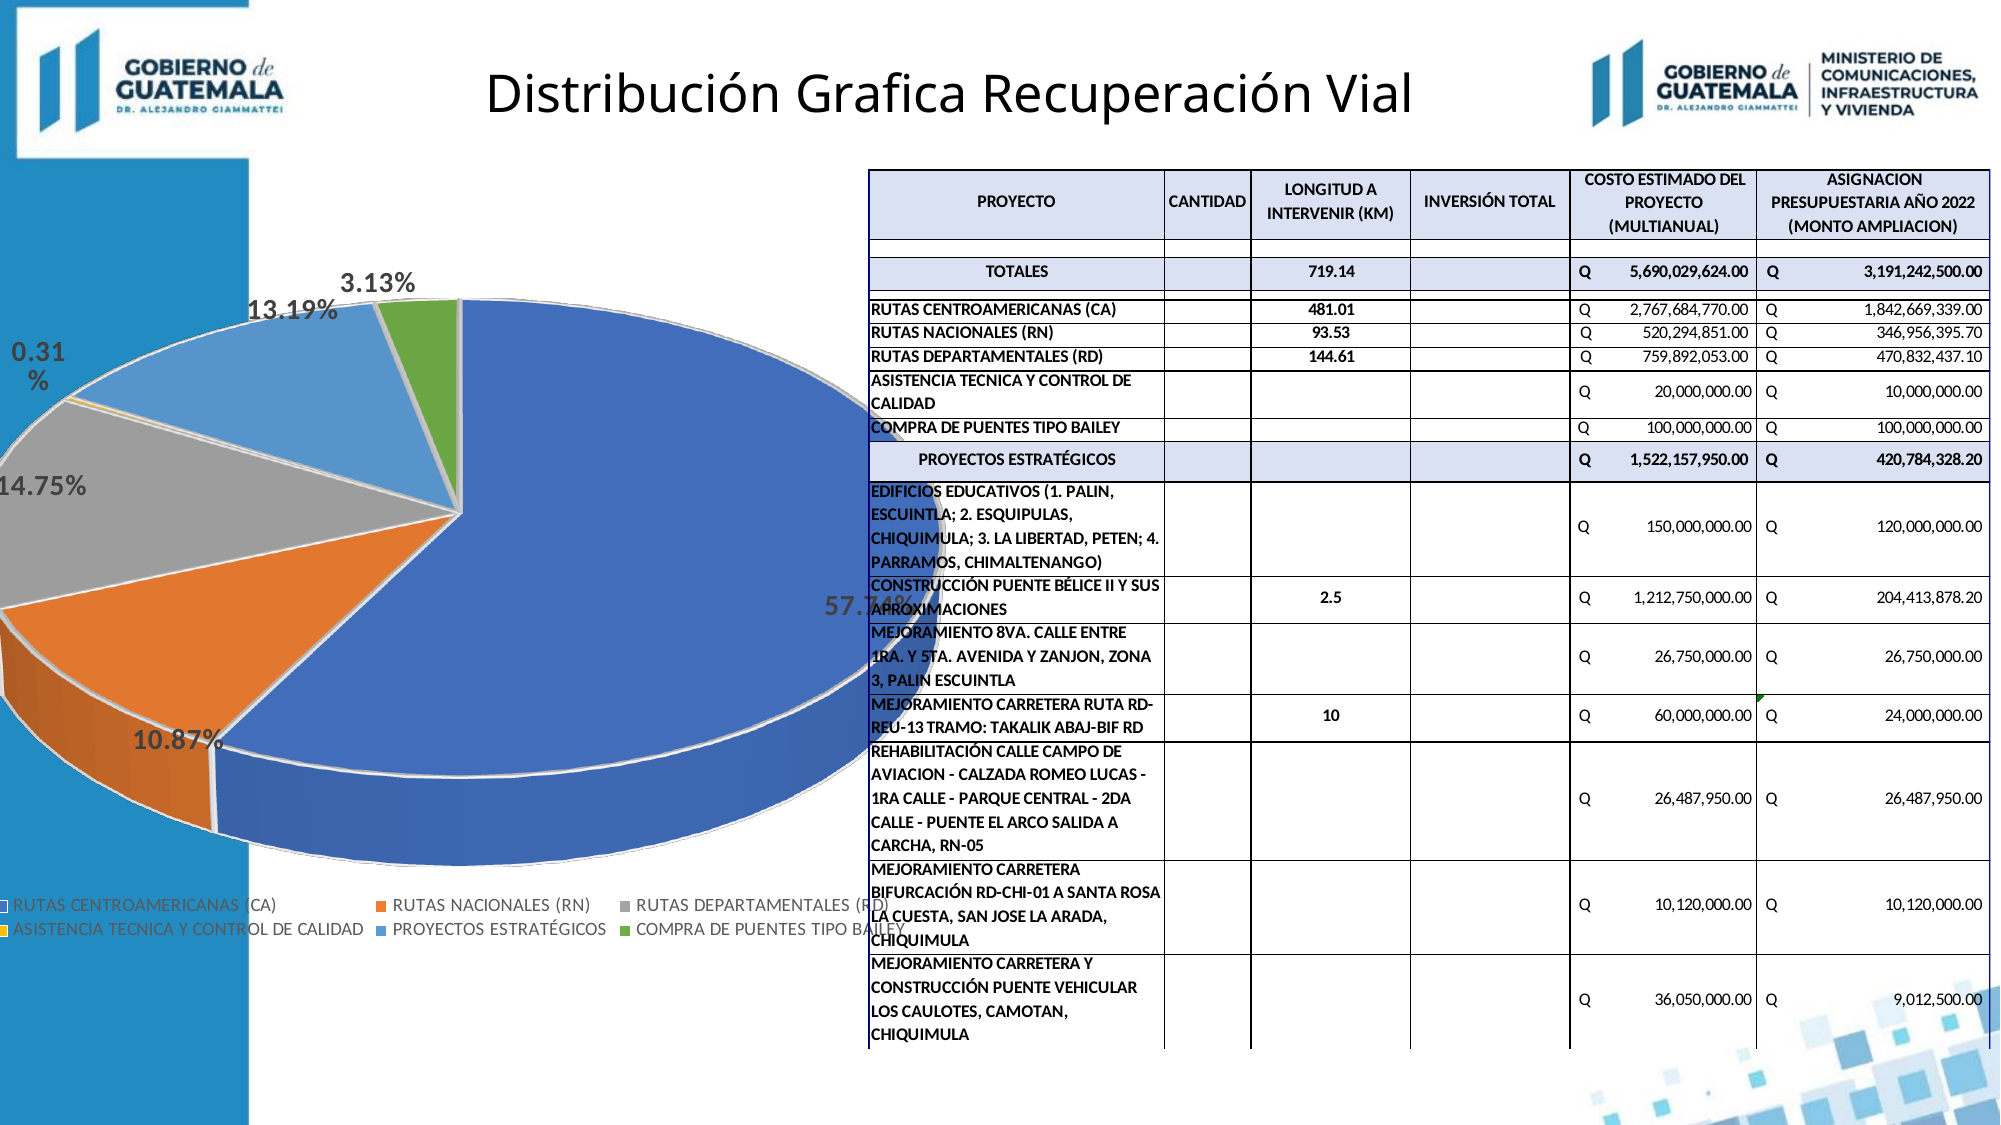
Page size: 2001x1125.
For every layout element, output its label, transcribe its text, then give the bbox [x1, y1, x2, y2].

picture [0, 0, 2000, 1125]
title Distribución Grafica Recuperación Vial [320, 48, 1580, 143]
chart [0, 255, 867, 956]
